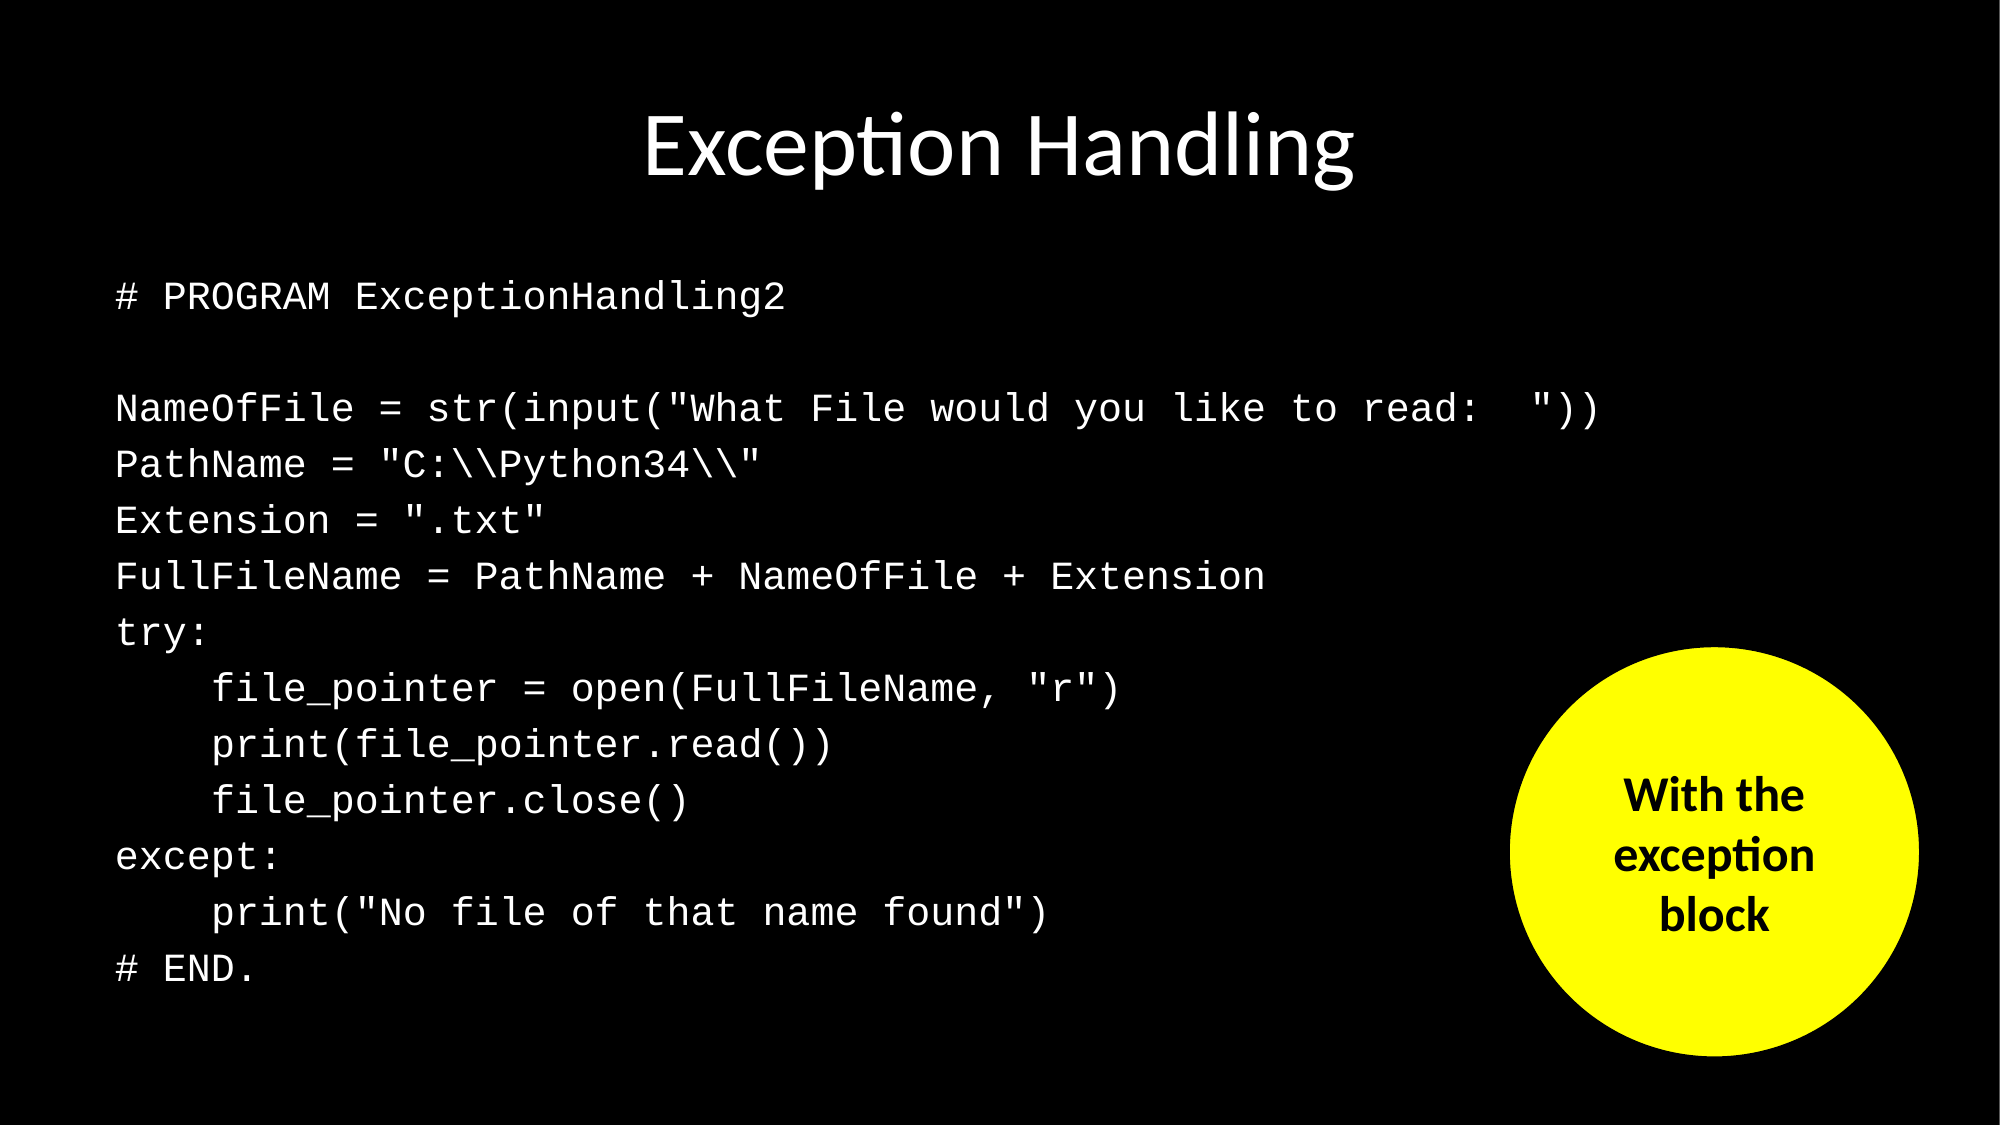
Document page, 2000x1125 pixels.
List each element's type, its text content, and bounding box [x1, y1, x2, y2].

title Exception Handling [99, 45, 1900, 233]
list # PROGRAM ExceptionHandling2 NameOfFile = str(input("What File would you like to read: ")) PathName = "C:\\Python34\\" Extension = ".txt" FullFileName = PathName + NameOfFile + Extension try: file_pointer = open(FullFileName, "r") print(file_pointer.read()) file_pointer.close() except: print("No file of that name found") # END. [99, 262, 1863, 1005]
text_box With the exception block [1505, 643, 1924, 1061]
